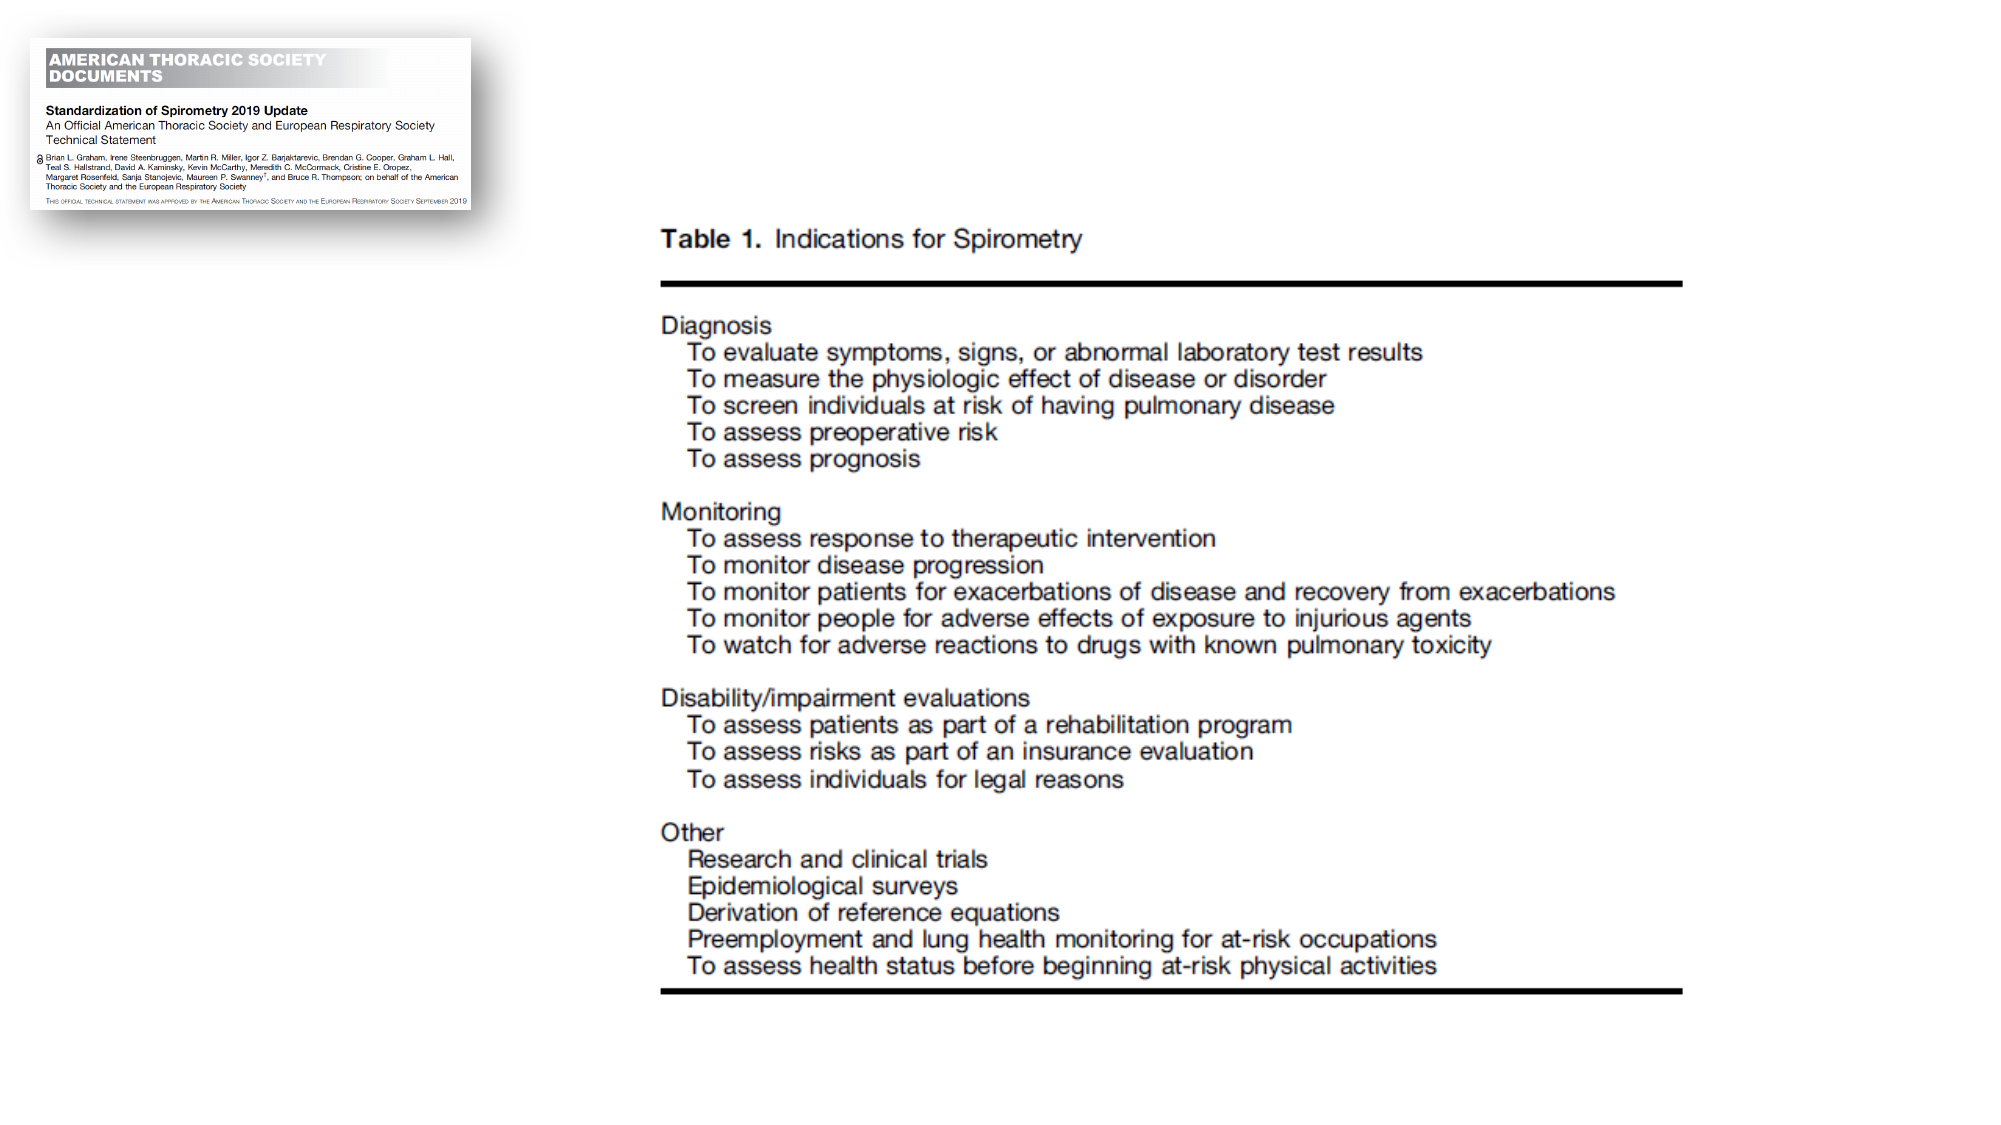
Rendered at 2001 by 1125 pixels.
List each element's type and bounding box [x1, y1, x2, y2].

picture [650, 209, 1708, 1026]
picture [29, 38, 471, 211]
